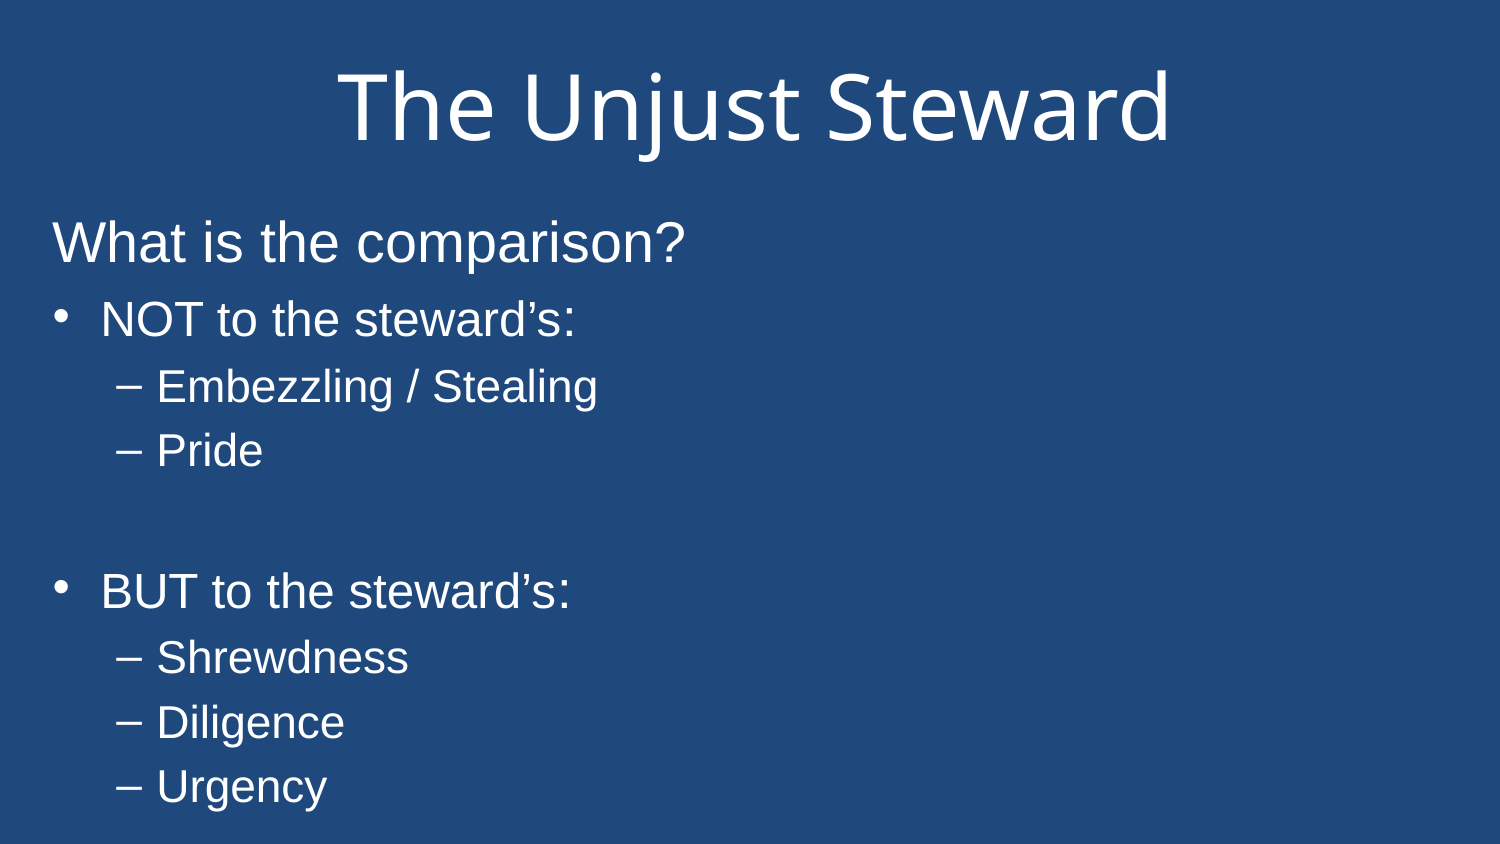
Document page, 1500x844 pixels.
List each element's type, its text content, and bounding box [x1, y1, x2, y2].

list What is the comparison? NOT to the steward’s: Embezzling / Stealing Pride BUT to the steward’s: Shrewdness Diligence Urgency [37, 196, 1475, 822]
title The Unjust Steward [37, 33, 1475, 175]
